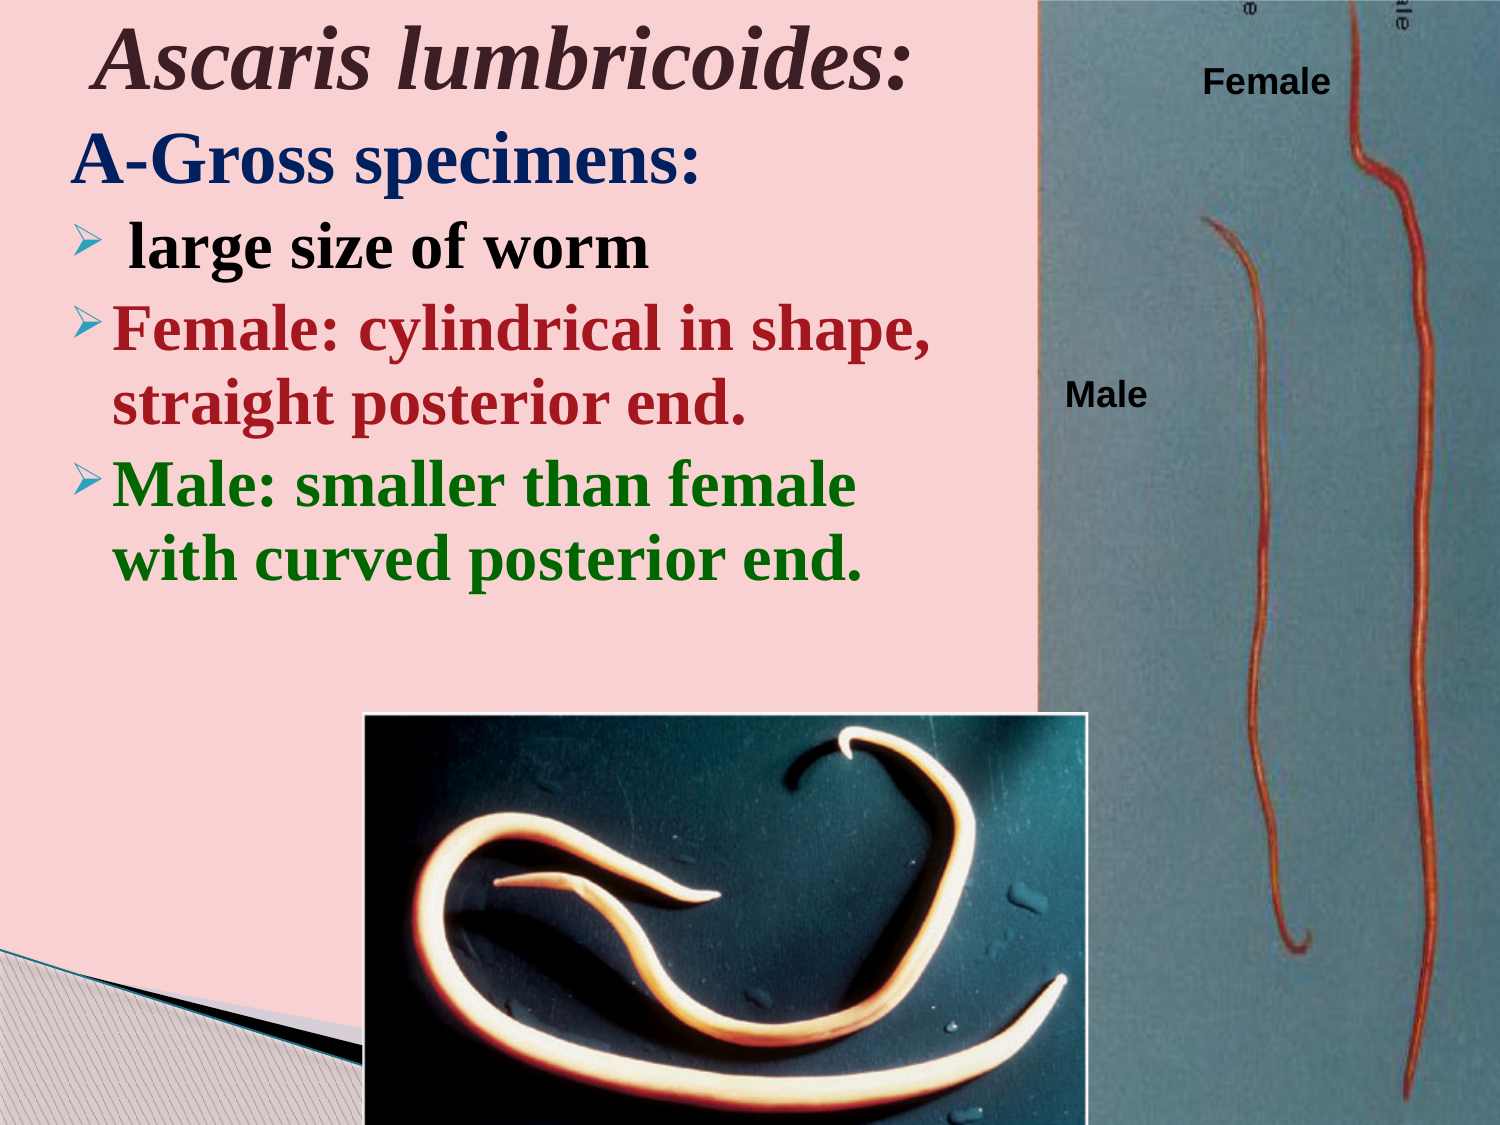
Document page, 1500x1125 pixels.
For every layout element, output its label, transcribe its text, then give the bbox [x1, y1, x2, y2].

picture [362, 1, 1500, 1125]
text_box Female [1187, 49, 1388, 110]
list Ascaris lumbricoides: A-Gross specimens: large size of worm Female: cylindrical in shape, straight posterior end. Male: smaller than female with curved posterior end. [37, 0, 975, 700]
